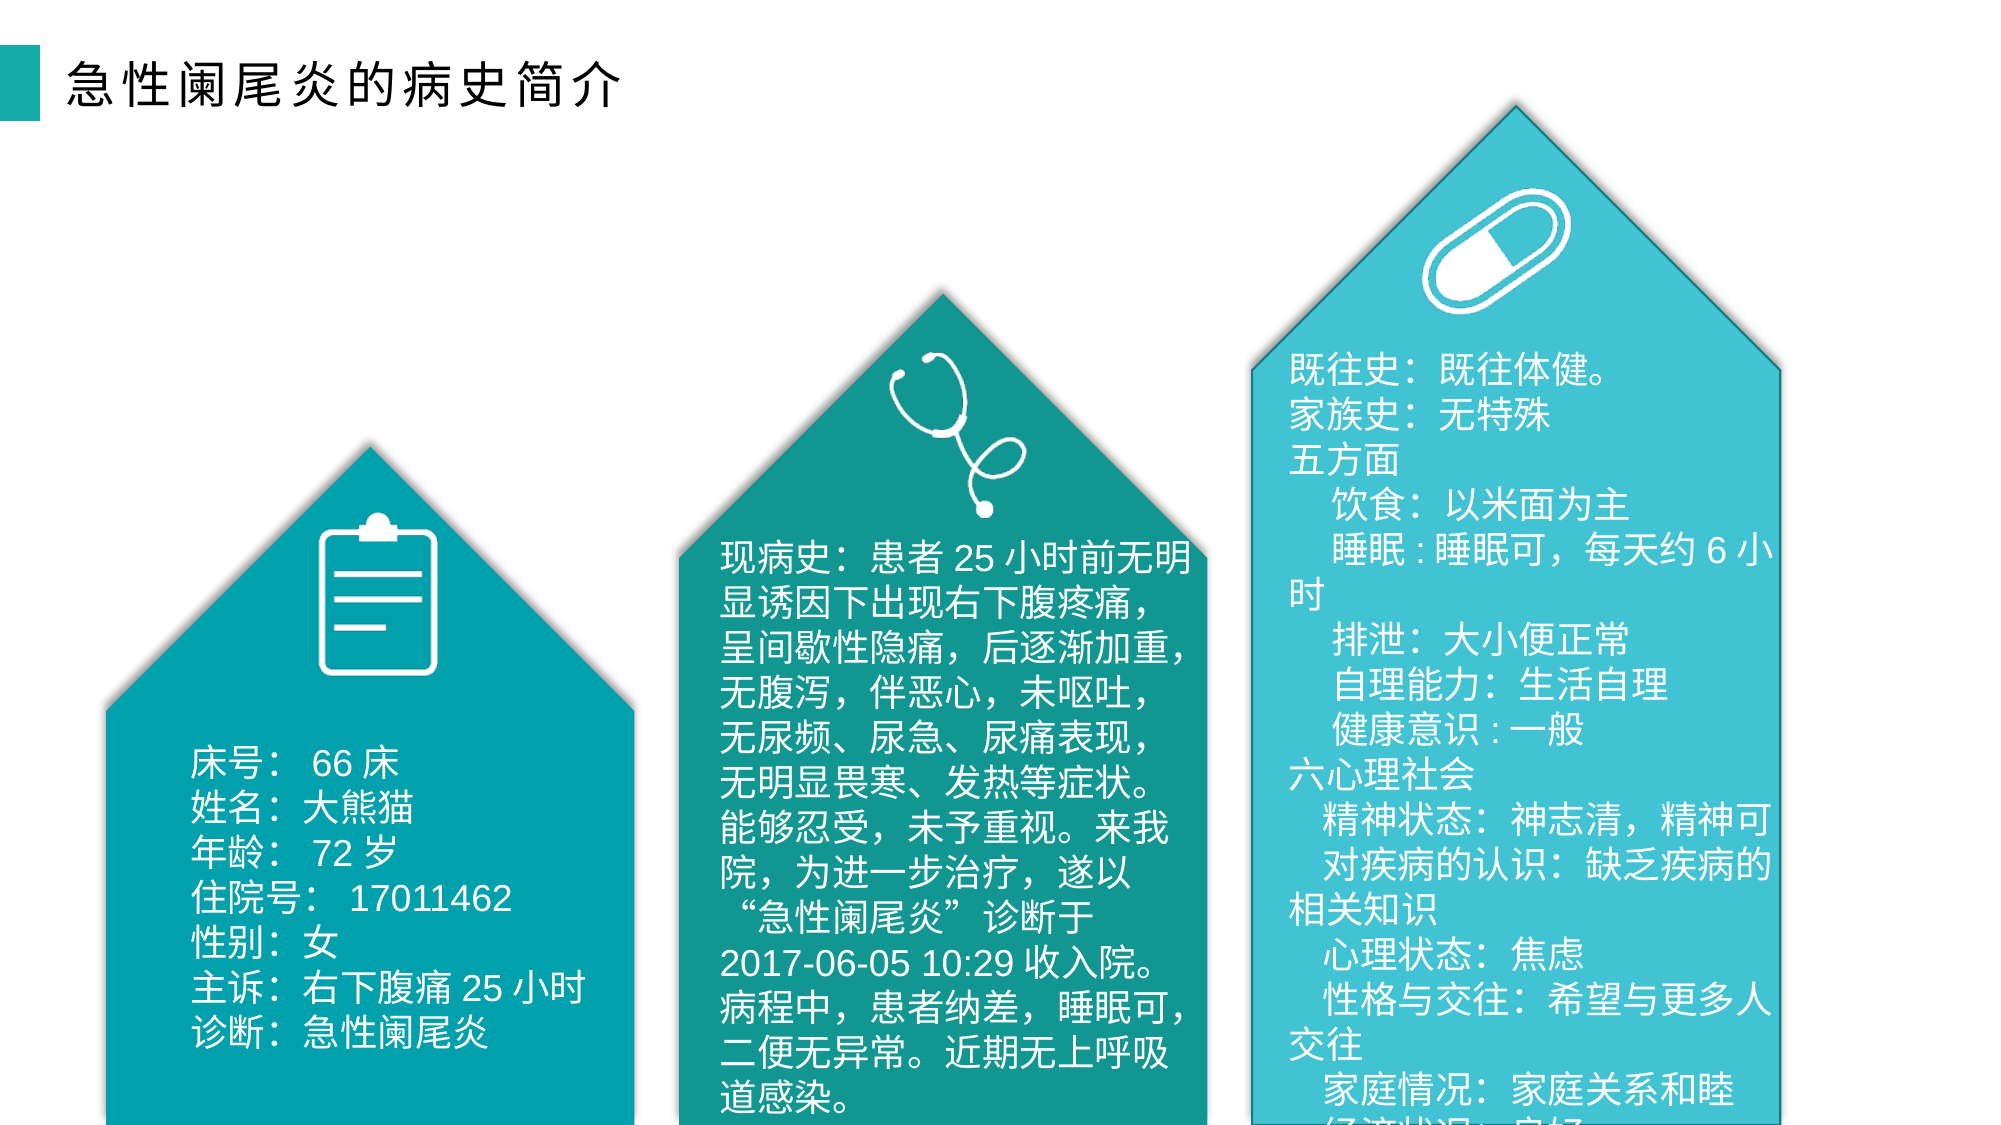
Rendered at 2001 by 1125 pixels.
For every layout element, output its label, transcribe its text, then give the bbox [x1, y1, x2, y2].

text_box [1252, 106, 1802, 1125]
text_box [679, 293, 1208, 1125]
text_box [0, 45, 40, 121]
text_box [106, 446, 635, 1125]
text_box 急性阑尾炎的病史简介 [50, 45, 774, 121]
